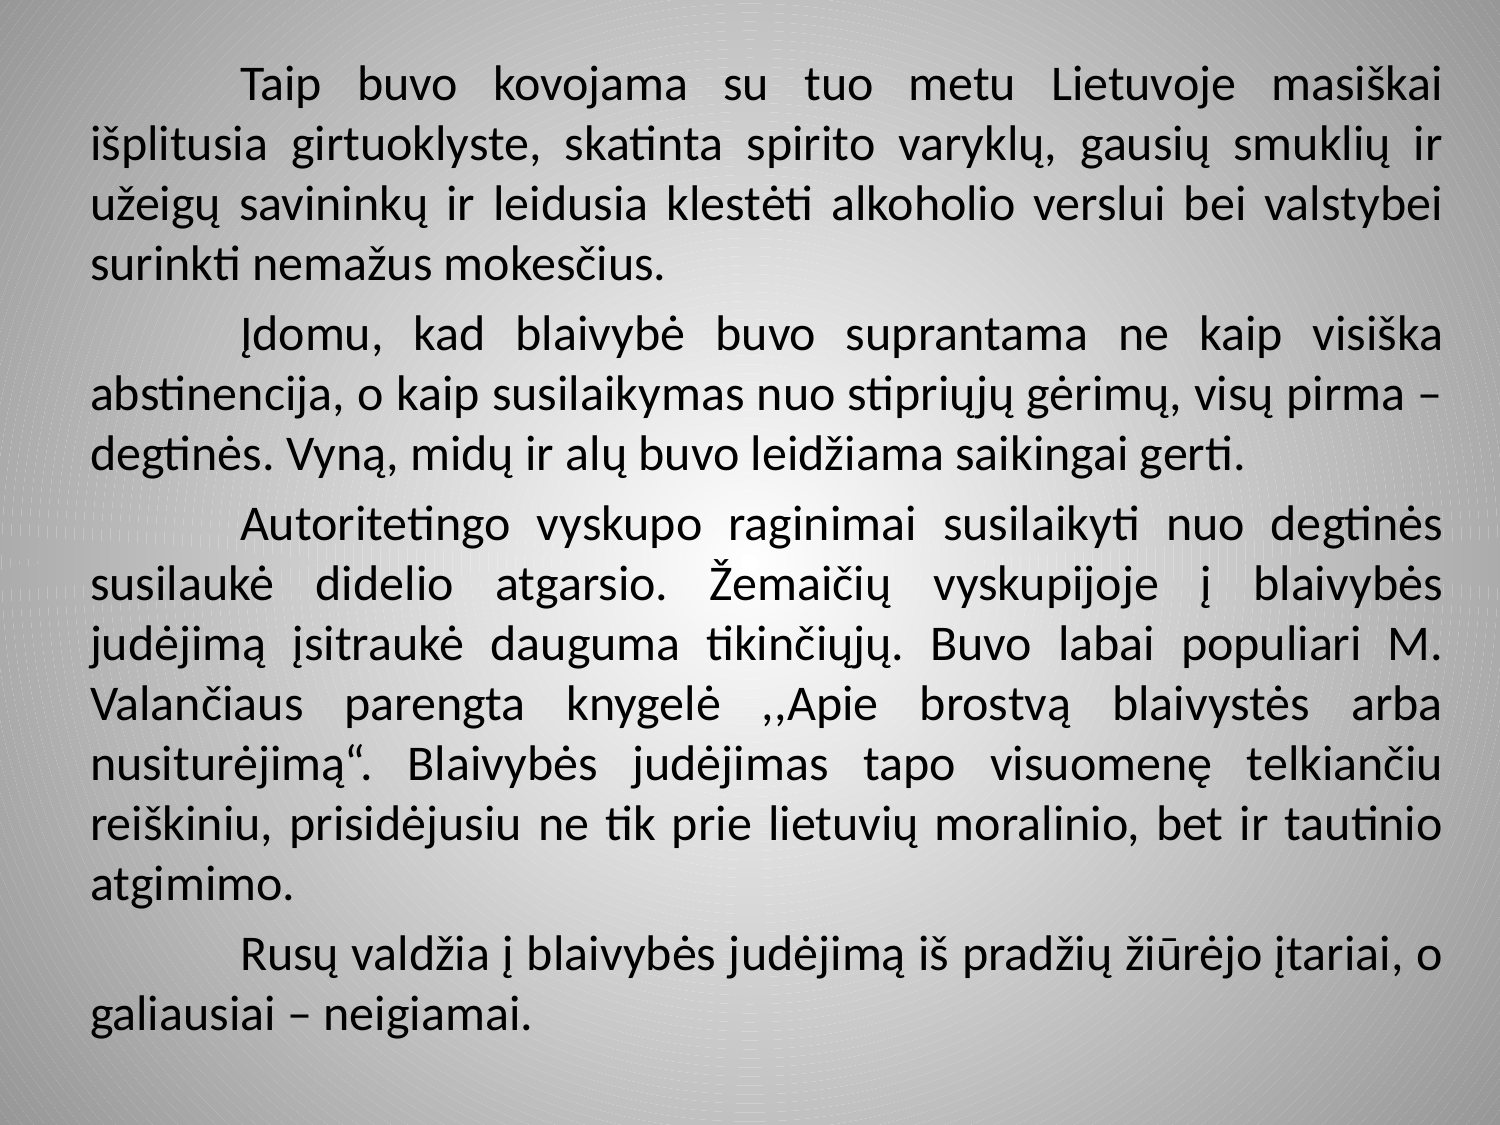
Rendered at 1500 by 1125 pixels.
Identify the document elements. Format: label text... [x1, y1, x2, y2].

list Taip buvo kovojama su tuo metu Lietuvoje masiškai išplitusia girtuoklyste, skatinta spirito varyklų, gausių smuklių ir užeigų savininkų ir leidusia klestėti alkoholio verslui bei valstybei surinkti nemažus mokesčius. Įdomu, kad blaivybė buvo suprantama ne kaip visiška abstinencija, o kaip susilaikymas nuo stipriųjų gėrimų, visų pirma – degtinės. Vyną, midų ir alų buvo leidžiama saikingai gerti. Autoritetingo vyskupo raginimai susilaikyti nuo degtinės susilaukė didelio atgarsio. Žemaičių vyskupijoje į blaivybės judėjimą įsitraukė dauguma tikinčiųjų. Buvo labai populiari M. Valančiaus parengta knygelė ,,Apie brostvą blaivystės arba nusiturėjimą“. Blaivybės judėjimas tapo visuomenę telkiančiu reiškiniu, prisidėjusiu ne tik prie lietuvių moralinio, bet ir tautinio atgimimo. Rusų valdžia į blaivybės judėjimą iš pradžių žiūrėjo įtariai, o galiausiai – neigiamai. [75, 42, 1459, 1083]
